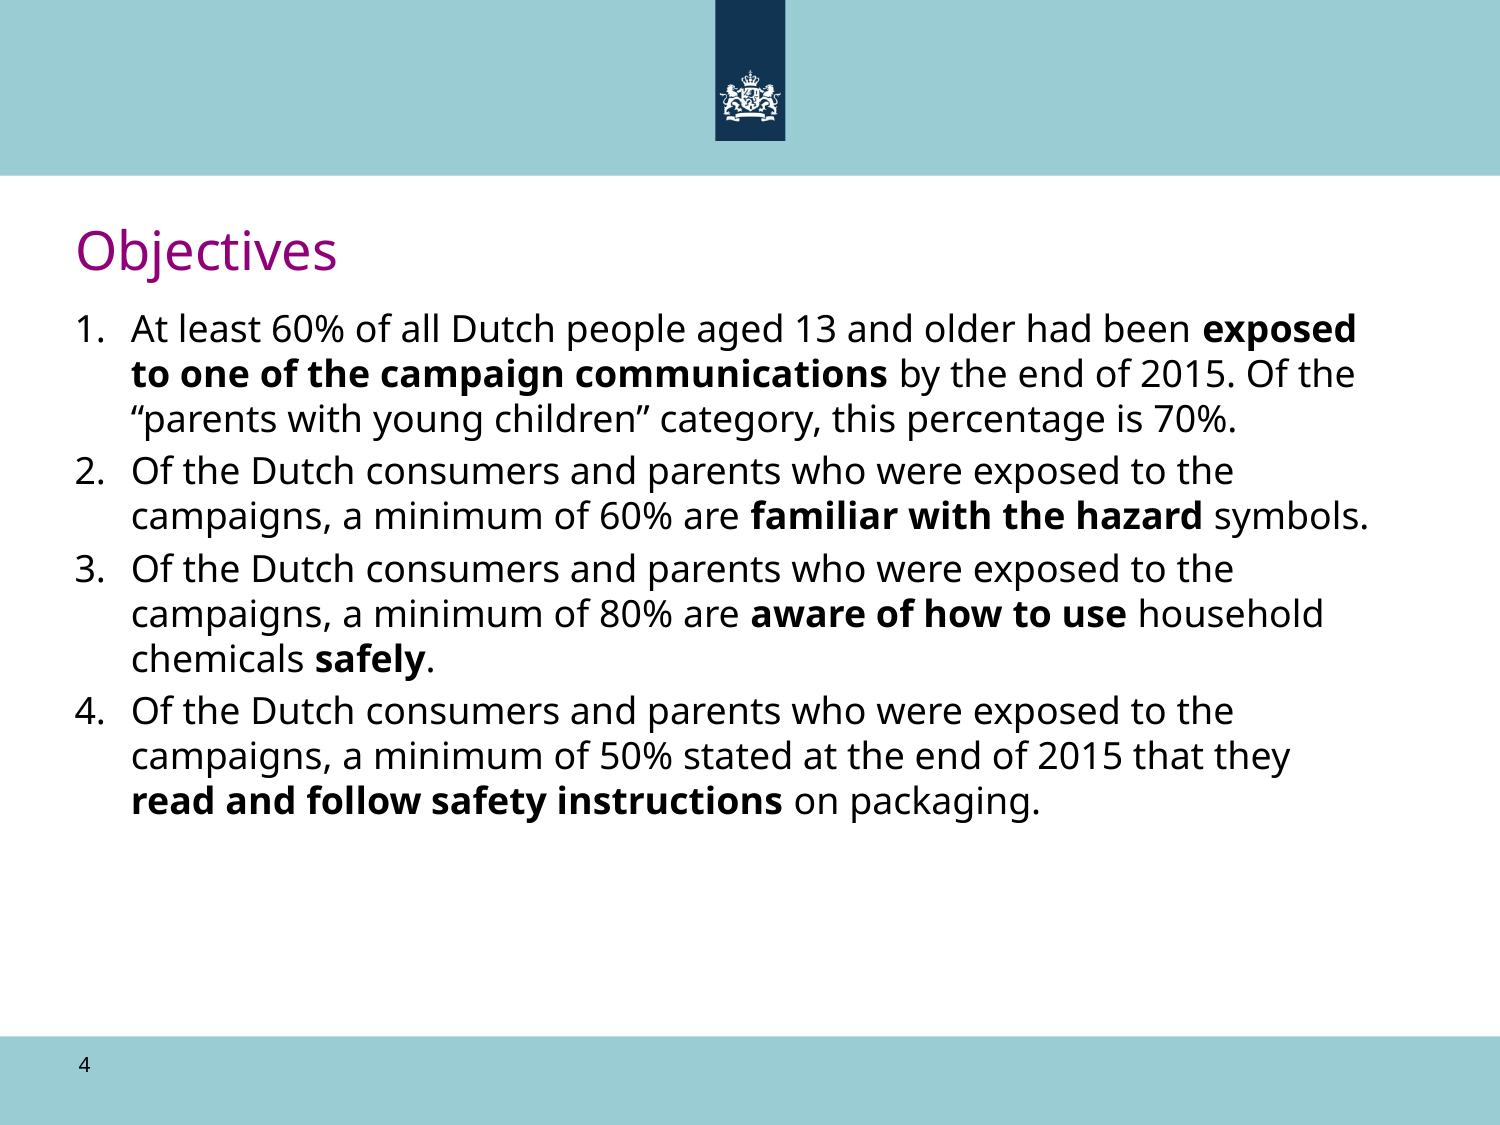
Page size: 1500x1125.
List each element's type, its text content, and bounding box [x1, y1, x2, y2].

slide_number 4 [63, 1043, 181, 1104]
list At least 60% of all Dutch people aged 13 and older had been exposed to one of the campaign communications by the end of 2015. Of the “parents with young children” category, this percentage is 70%. Of the Dutch consumers and parents who were exposed to the campaigns, a minimum of 60% are familiar with the hazard symbols. Of the Dutch consumers and parents who were exposed to the campaigns, a minimum of 80% are aware of how to use household chemicals safely. Of the Dutch consumers and parents who were exposed to the campaigns, a minimum of 50% stated at the end of 2015 that they read and follow safety instructions on packaging. [59, 297, 1401, 1011]
picture [0, 0, 1500, 141]
title Objectives [60, 202, 1401, 297]
